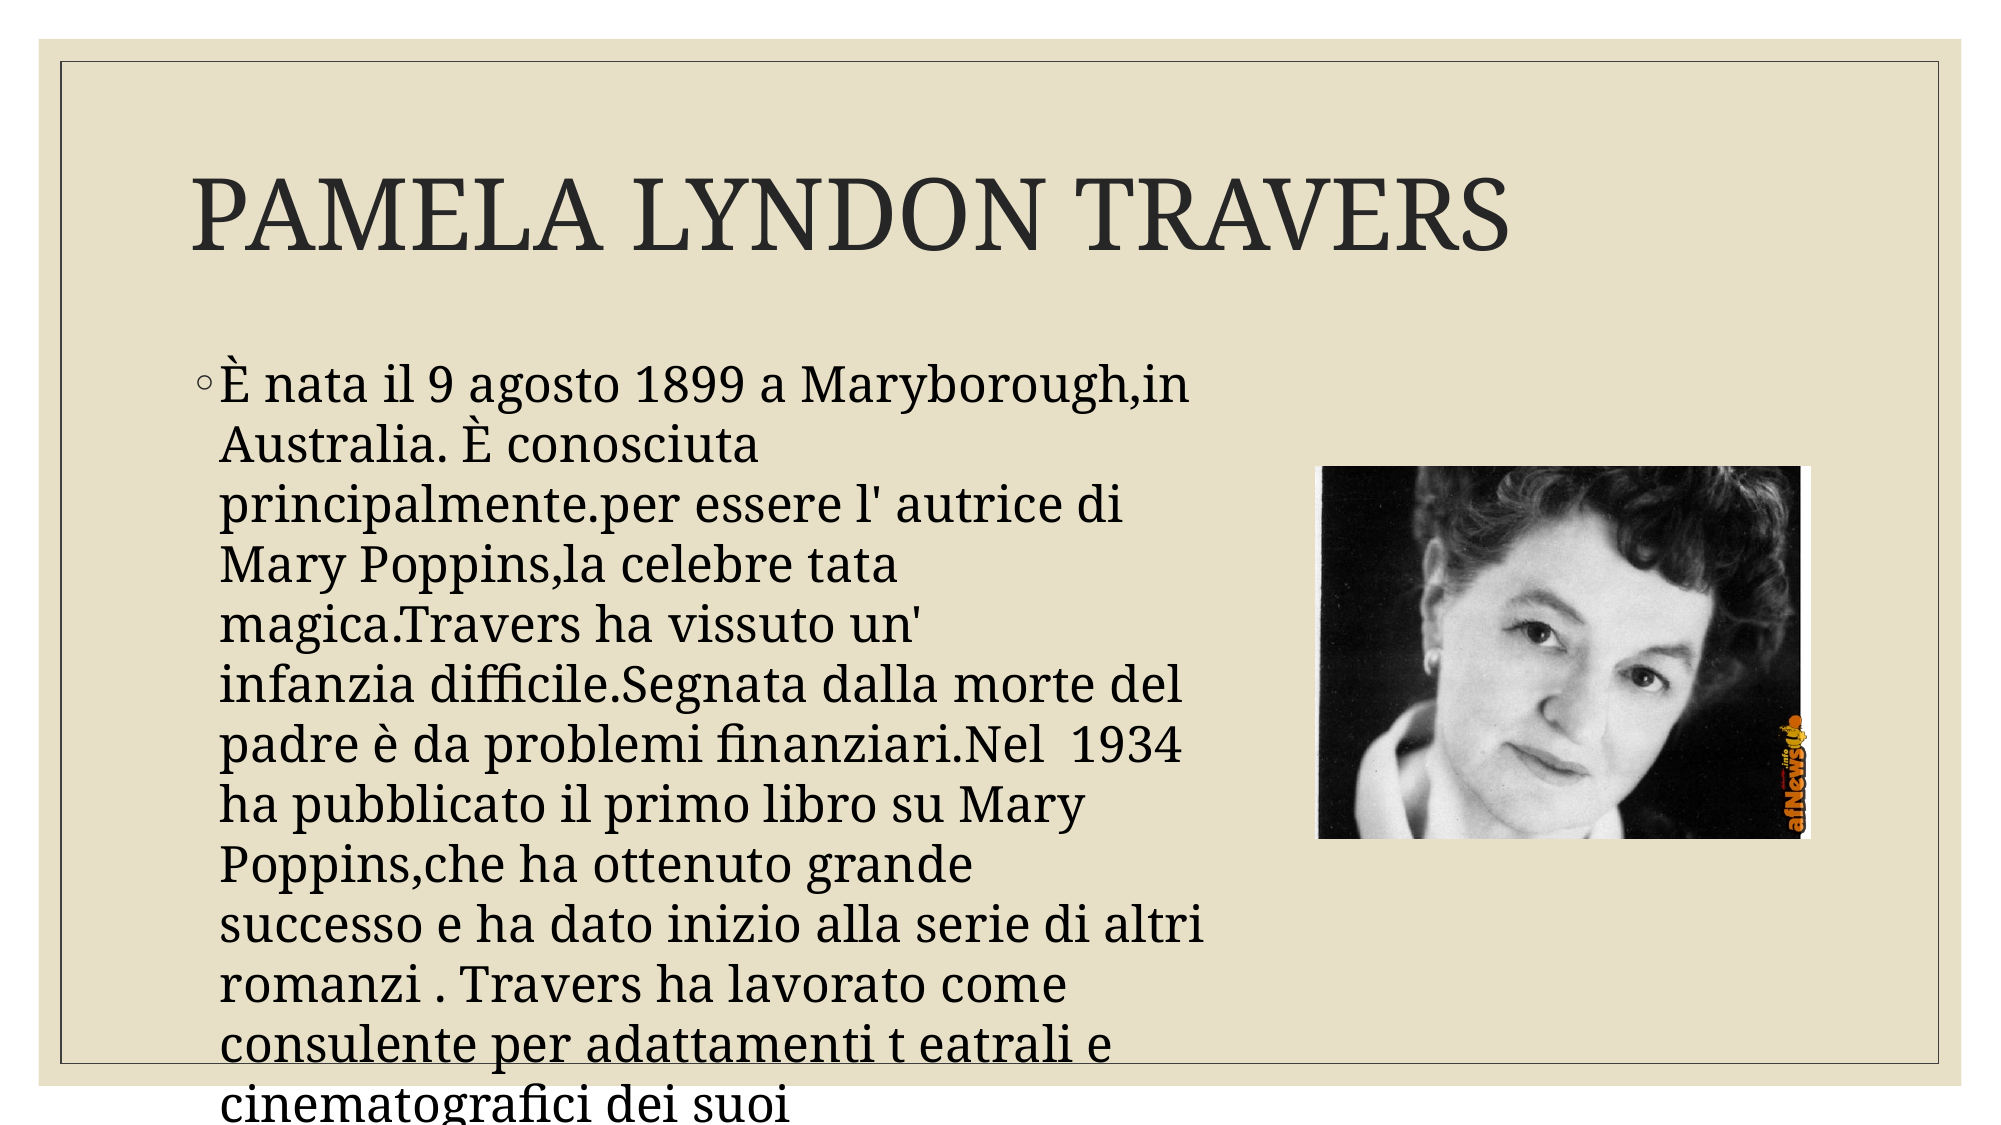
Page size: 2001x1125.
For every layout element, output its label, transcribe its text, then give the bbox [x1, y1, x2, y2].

title PAMELA LYNDON TRAVERS [174, 105, 1825, 331]
list È nata il 9 agosto 1899 a Maryborough,in Australia. È conosciuta principalmente.per essere l' autrice di Mary Poppins,la celebre tata magica.Travers ha vissuto un' infanzia difficile.Segnata dalla morte del padre è da problemi finanziari.Nel 1934 ha pubblicato il primo libro su Mary Poppins,che ha ottenuto grande successo e ha dato inizio alla serie di altri romanzi . Travers ha lavorato come consulente per adattamenti t eatrali e cinematografici dei suoi libri,sebbene abbia avuto divergenze creat e significative con Walter Disney durante la prodizione del film "Mary Poppins " nel 1964. [174, 345, 1239, 929]
picture [1315, 466, 1811, 839]
